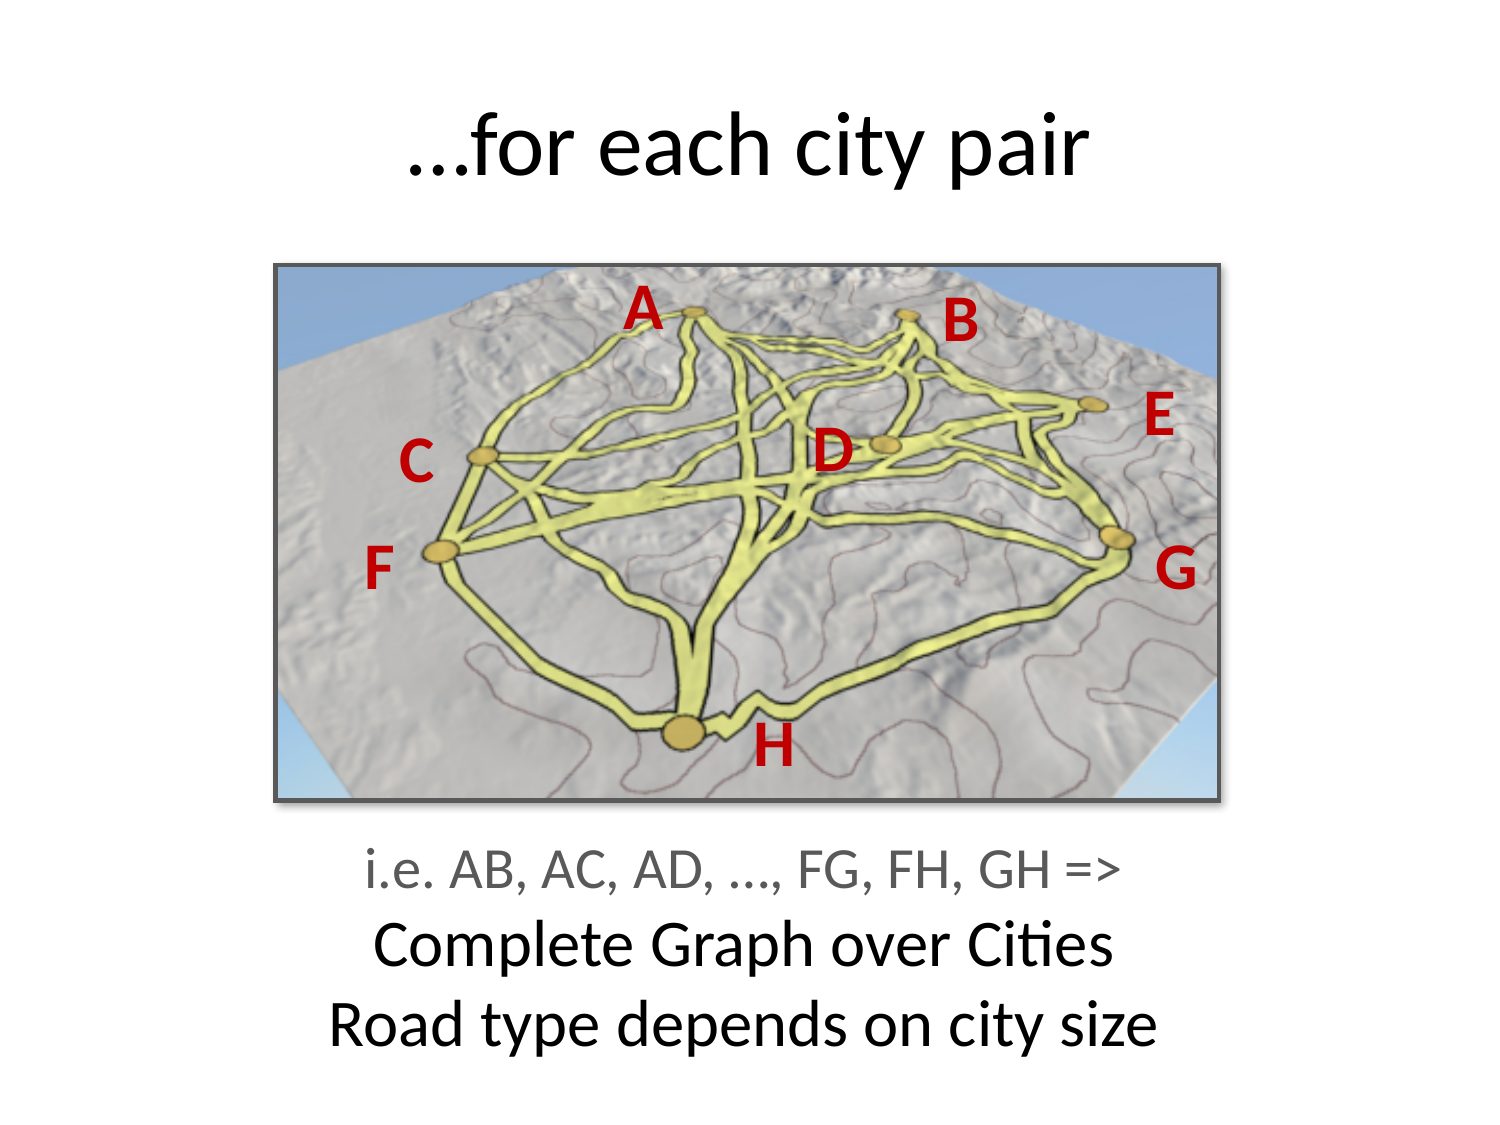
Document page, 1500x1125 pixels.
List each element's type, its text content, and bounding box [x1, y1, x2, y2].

title …for each city pair [75, 45, 1425, 233]
text_box i.e. AB, AC, AD, …, FG, FH, GH => Complete Graph over Cities Road type depends on city size [218, 822, 1270, 1067]
picture [277, 266, 1218, 799]
text_box A [608, 255, 679, 265]
